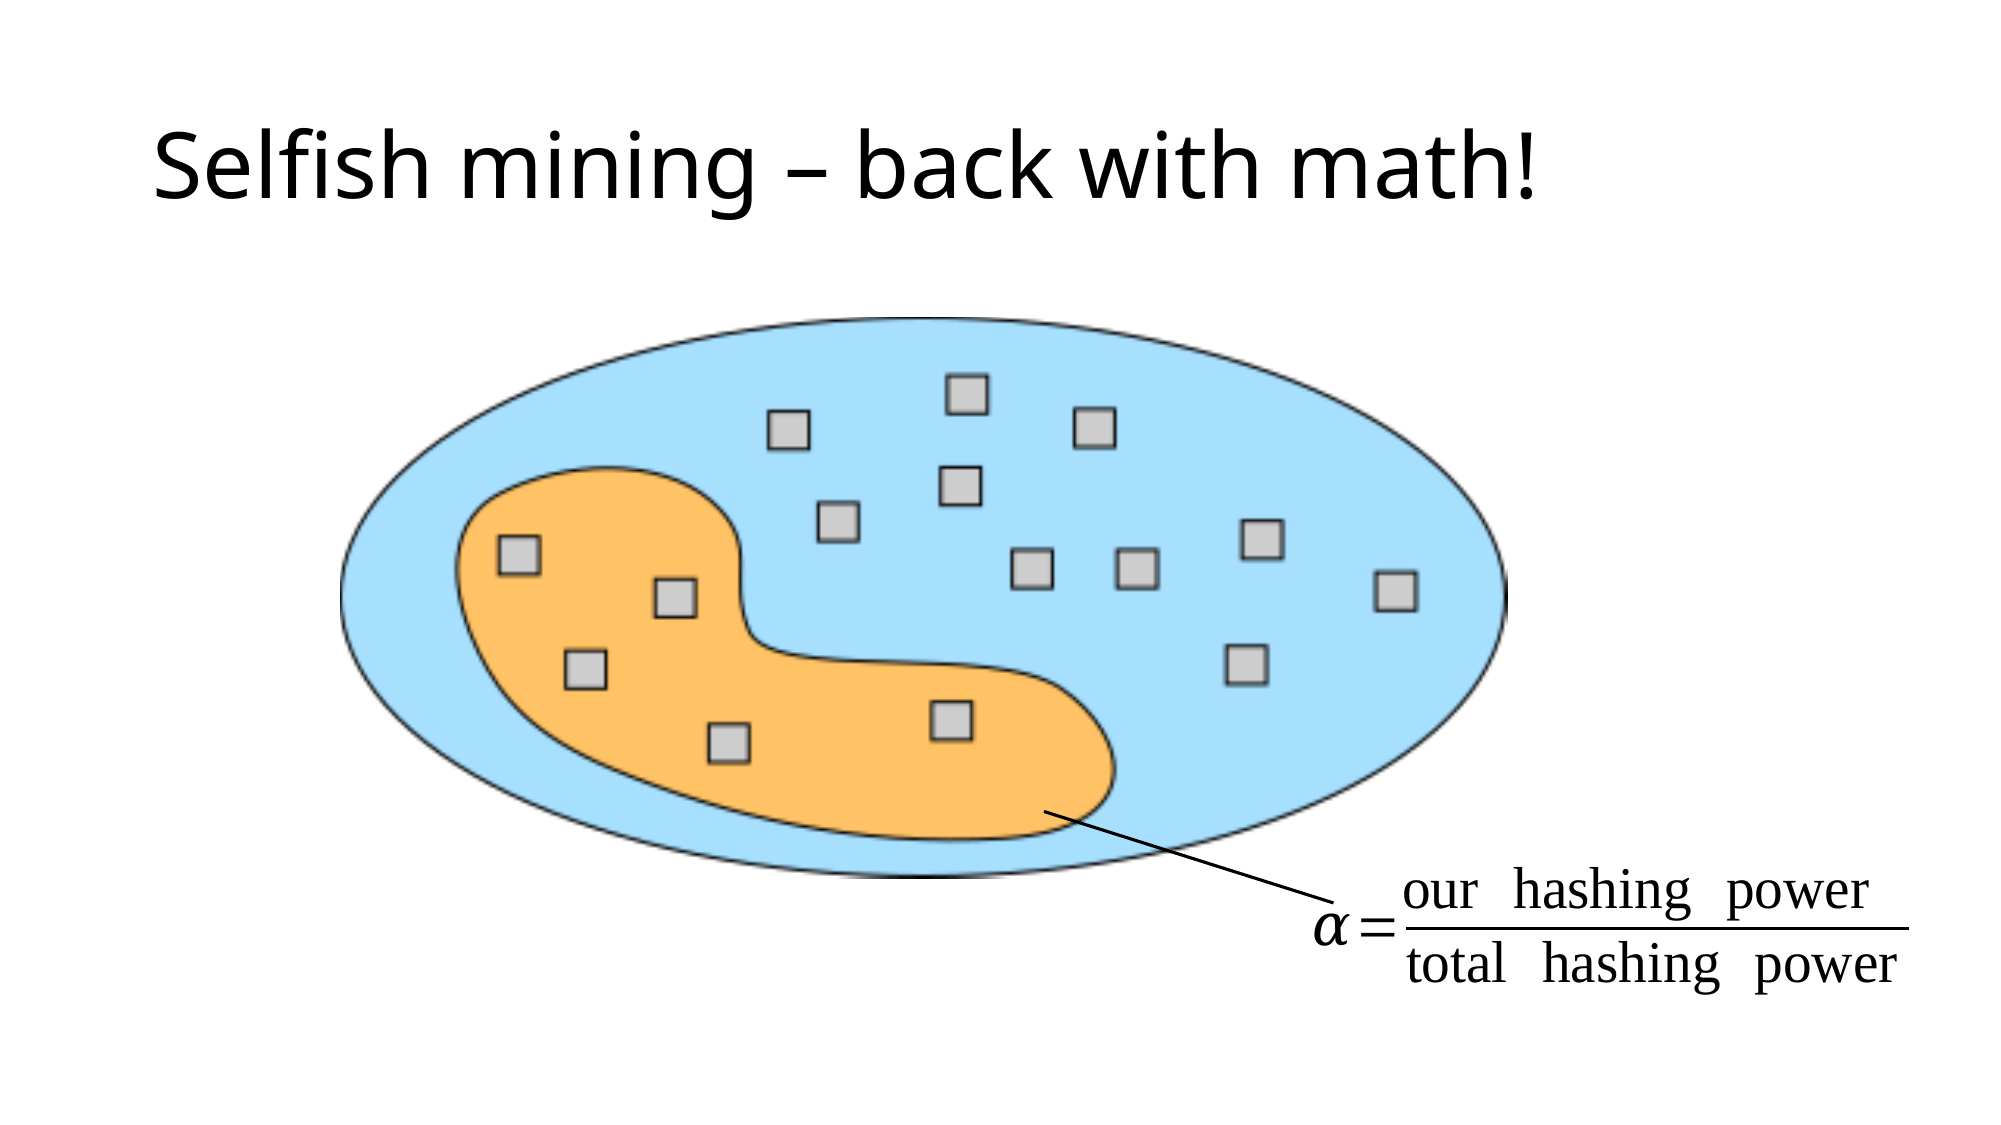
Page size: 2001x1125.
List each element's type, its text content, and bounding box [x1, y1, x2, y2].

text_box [1043, 811, 1334, 903]
title Selfish mining – back with math! [137, 59, 1863, 278]
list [340, 317, 1508, 879]
